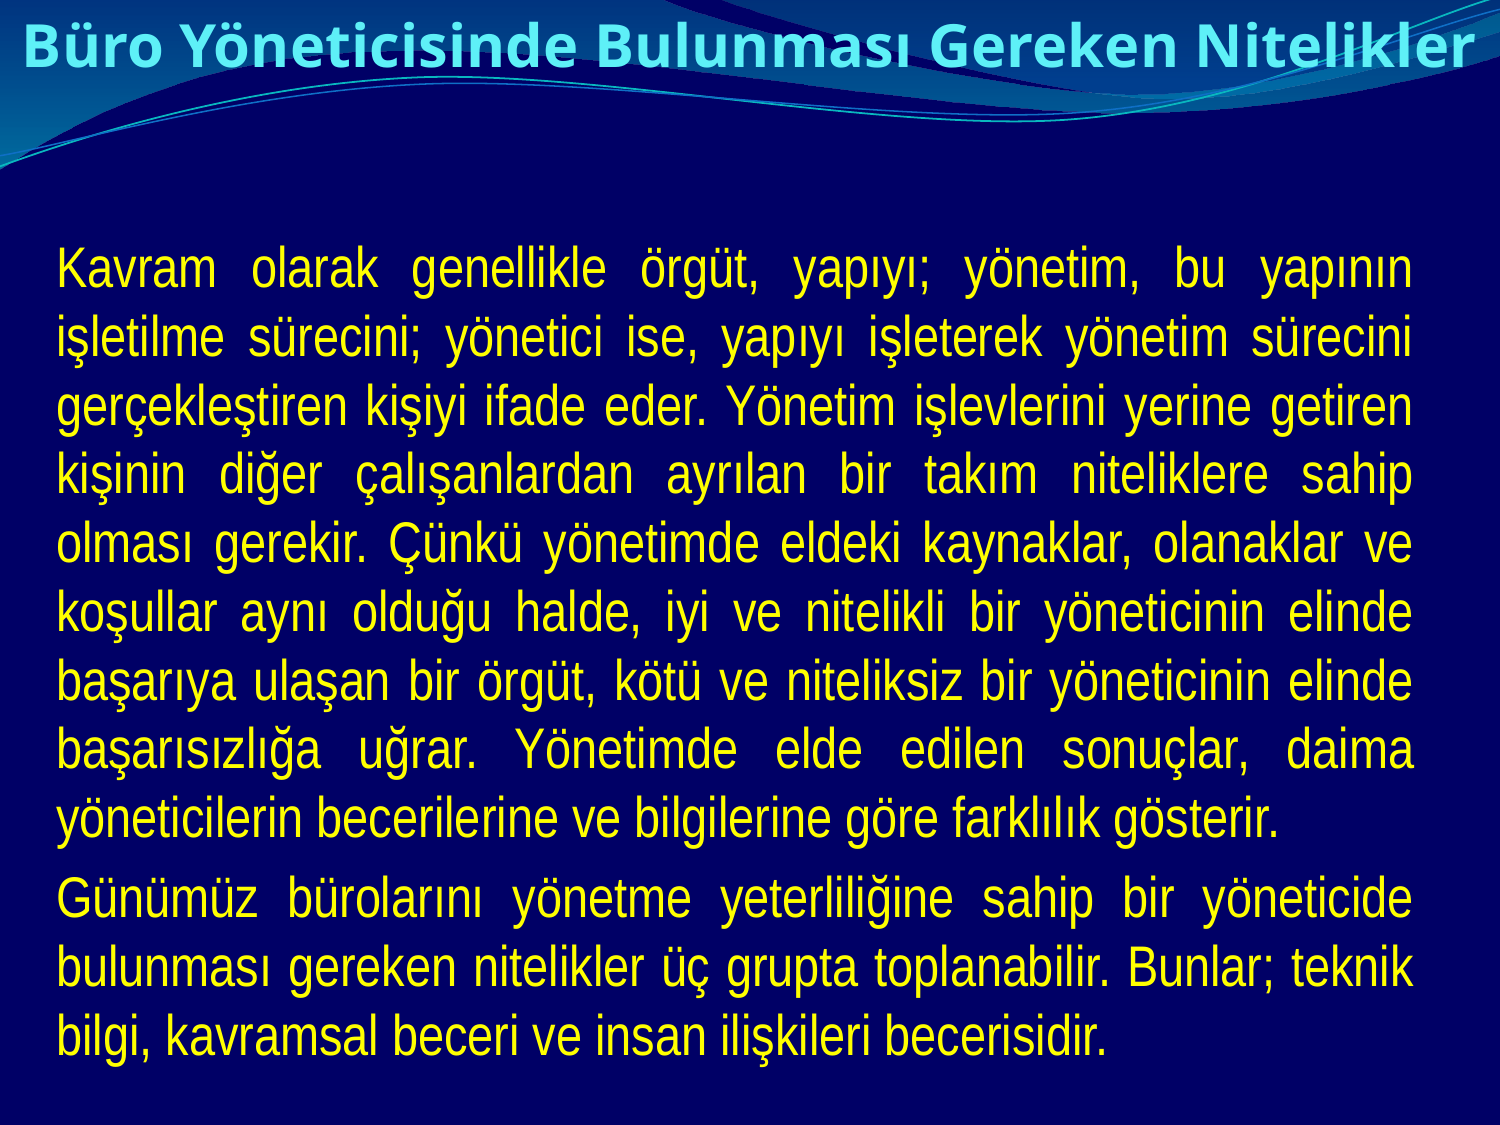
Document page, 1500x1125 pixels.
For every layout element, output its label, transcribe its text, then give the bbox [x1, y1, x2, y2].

list Kavram olarak genellikle örgüt, yapıyı; yönetim, bu yapının işletilme sürecini; yönetici ise, yapıyı işleterek yönetim sürecini gerçekleştiren kişiyi ifade eder. Yönetim işlevlerini yerine getiren kişinin diğer çalışanlardan ayrılan bir takım niteliklere sahip olması gerekir. Çünkü yönetimde eldeki kaynaklar, olanaklar ve koşullar aynı olduğu halde, iyi ve nitelikli bir yöneticinin elinde başarıya ulaşan bir örgüt, kötü ve niteliksiz bir yöneticinin elinde başarısızlığa uğrar. Yönetimde elde edilen sonuçlar, daima yöneticilerin becerilerine ve bilgilerine göre farklılık gösterir. Günümüz bürolarını yönetme yeterliliğine sahip bir yöneticide bulunması gereken nitelikler üç grupta toplanabilir. Bunlar; teknik bilgi, kavramsal beceri ve insan ilişkileri becerisidir. [0, 222, 1430, 1125]
title Büro Yöneticisinde Bulunması Gereken Nitelikler [0, 0, 1500, 223]
